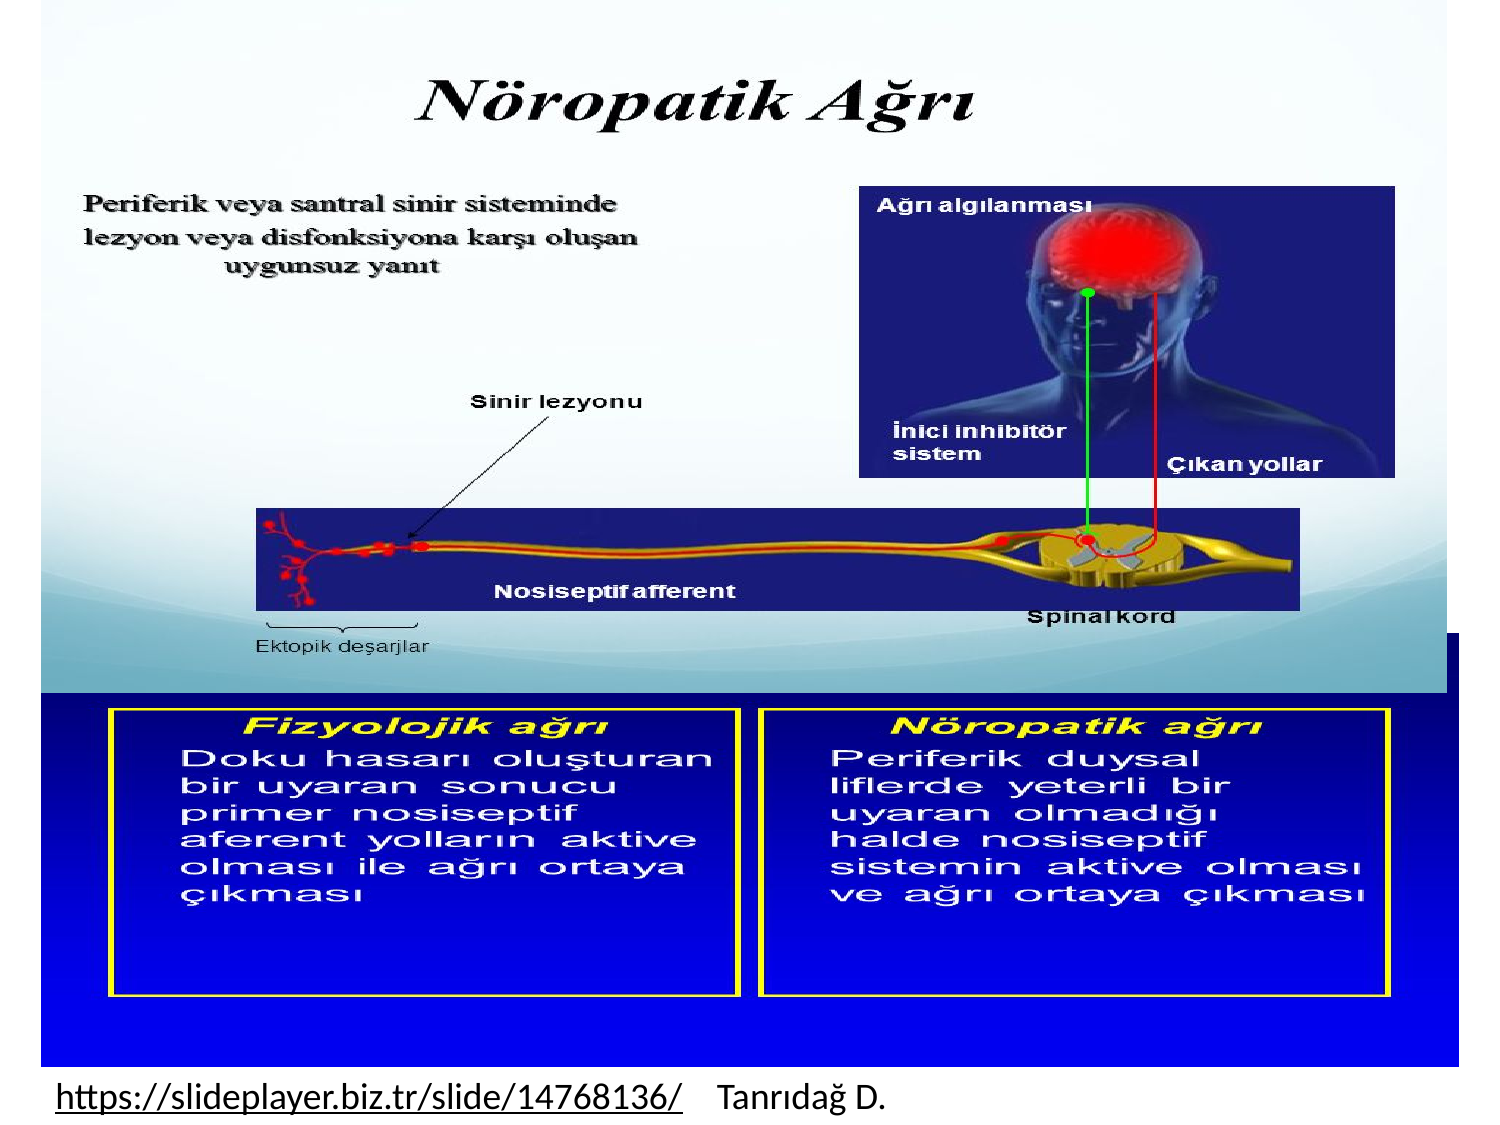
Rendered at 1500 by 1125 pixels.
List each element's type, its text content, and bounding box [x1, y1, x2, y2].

picture [41, 0, 1459, 1067]
text_box https://slideplayer.biz.tr/slide/14768136/ Tanrıdağ D. [40, 1073, 903, 1125]
